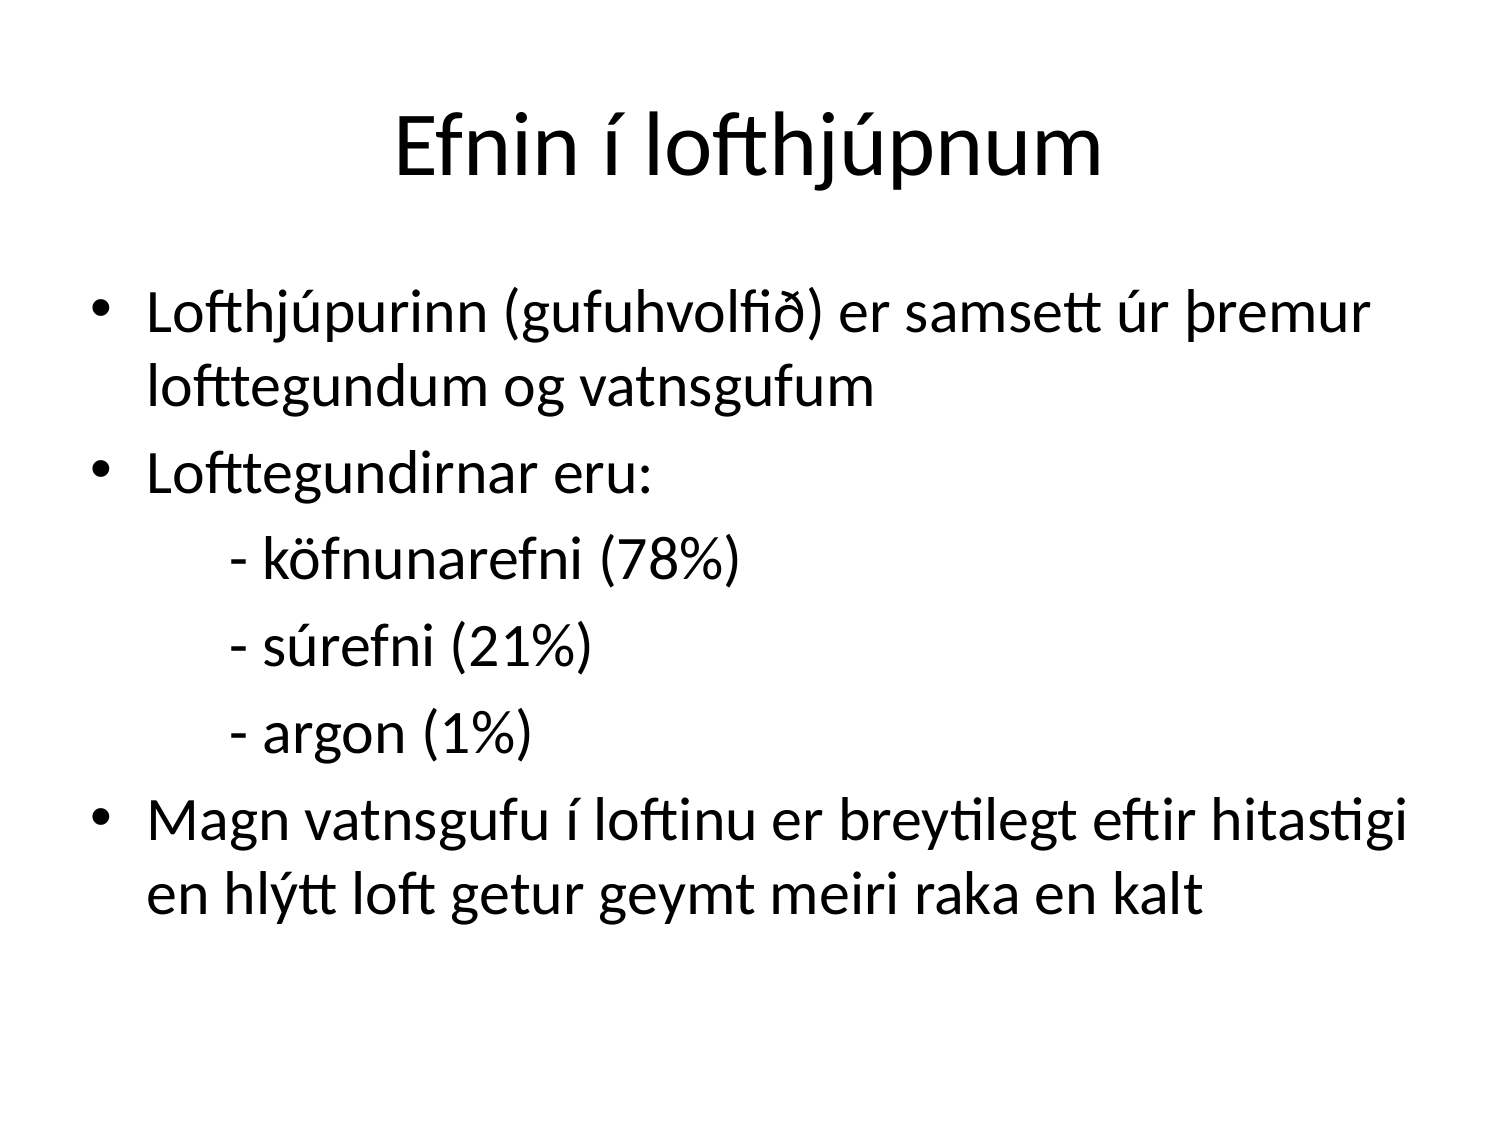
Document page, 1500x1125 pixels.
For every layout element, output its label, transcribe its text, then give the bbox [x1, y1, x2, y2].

list Lofthjúpurinn (gufuhvolfið) er samsett úr þremur lofttegundum og vatnsgufum Lofttegundirnar eru: - köfnunarefni (78%) - súrefni (21%) - argon (1%) Magn vatnsgufu í loftinu er breytilegt eftir hitastigi en hlýtt loft getur geymt meiri raka en kalt [75, 262, 1425, 1005]
title Efnin í lofthjúpnum [75, 45, 1425, 233]
